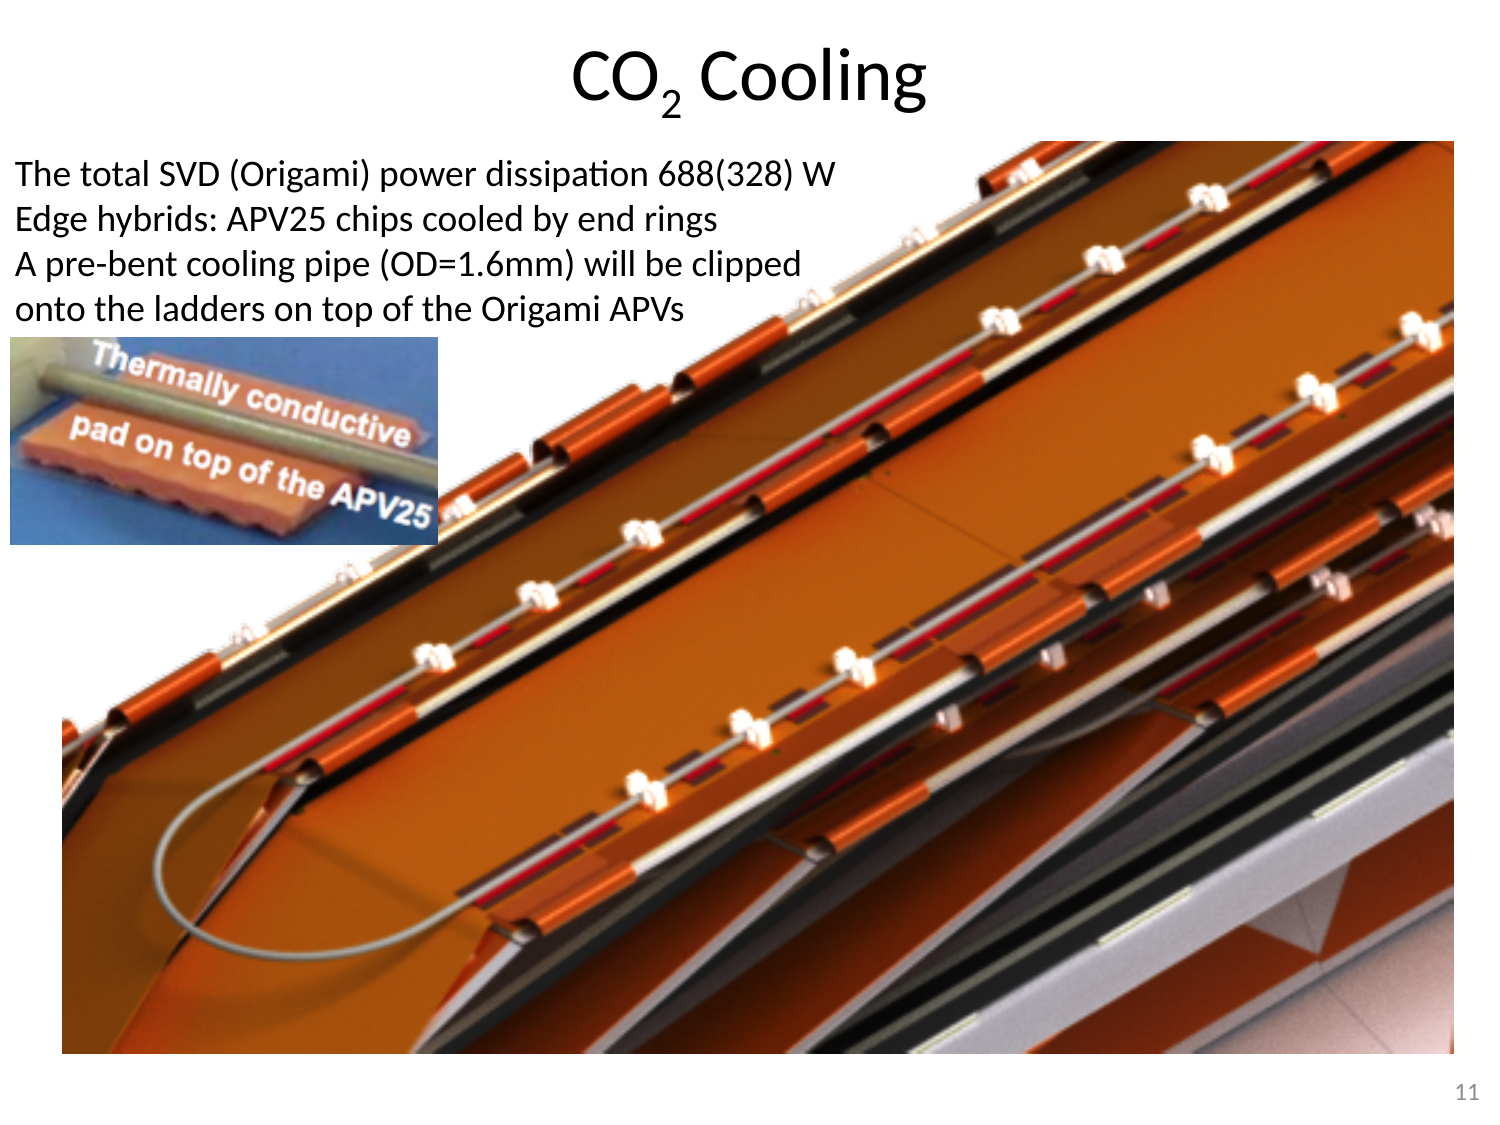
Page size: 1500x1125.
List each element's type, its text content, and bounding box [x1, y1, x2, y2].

title CO2 Cooling [75, 36, 1425, 138]
text_box The total SVD (Origami) power dissipation 688(328) W Edge hybrids: APV25 chips cooled by end rings A pre-bent cooling pipe (OD=1.6mm) will be clipped onto the ladders on top of the Origami APVs [0, 141, 59, 336]
picture [10, 140, 1455, 1055]
slide_number 11 [1144, 1060, 1495, 1121]
